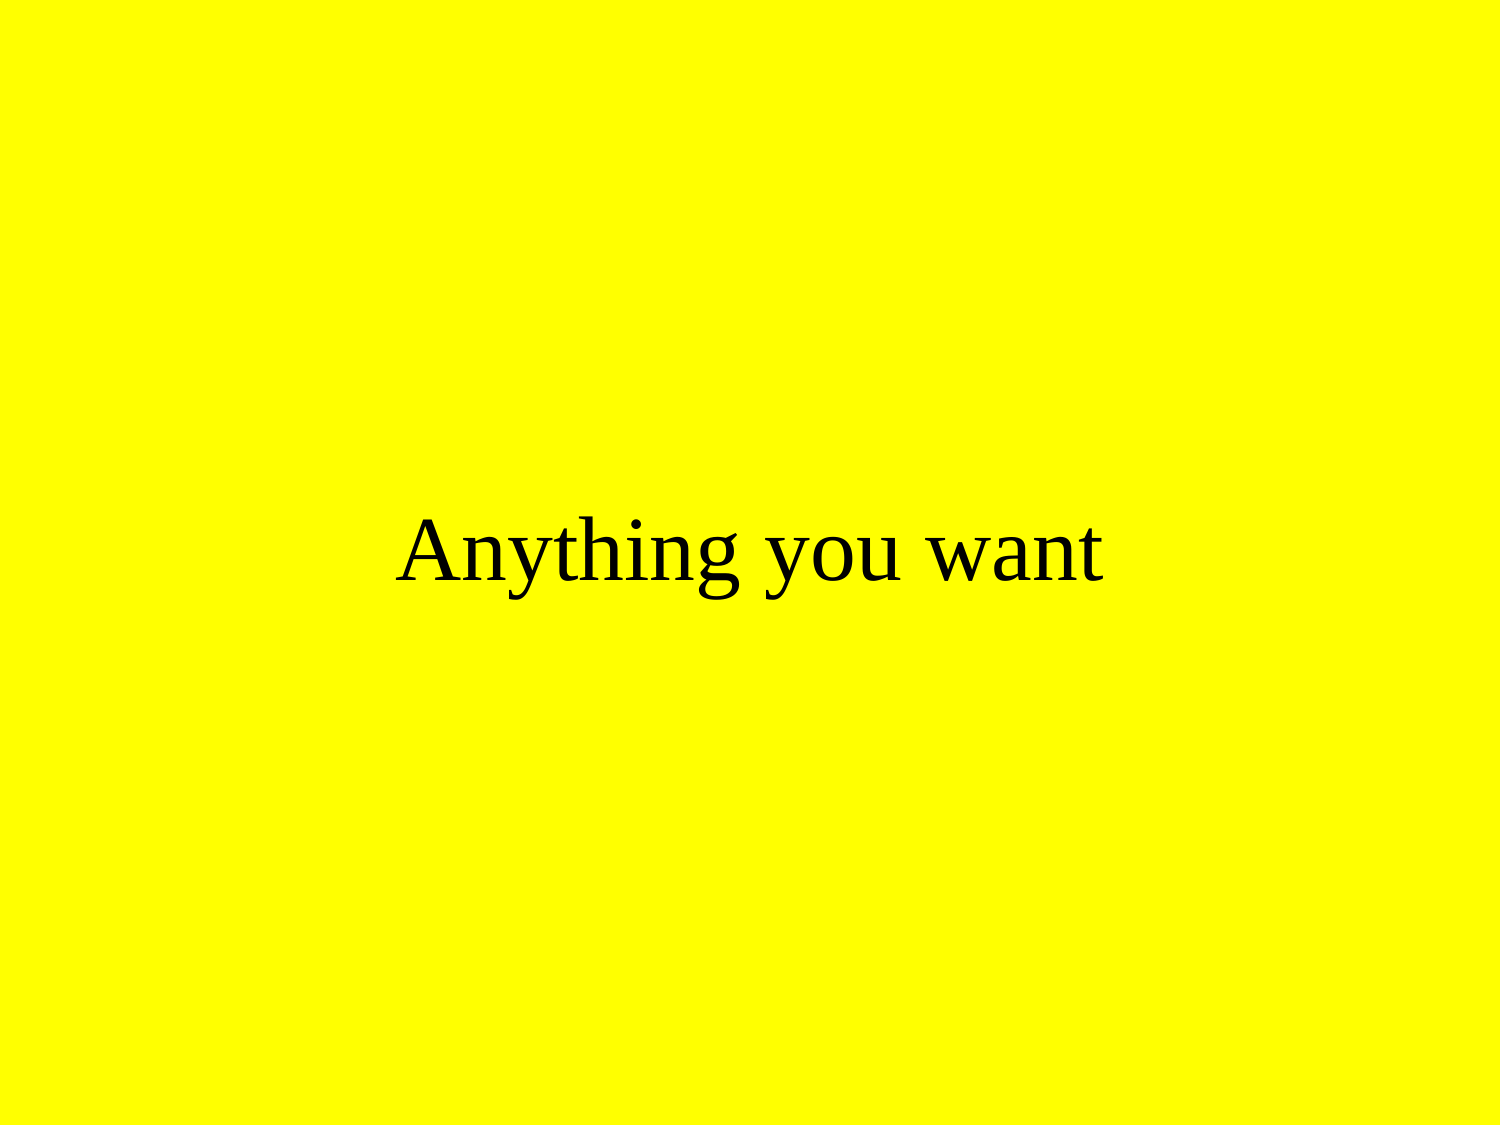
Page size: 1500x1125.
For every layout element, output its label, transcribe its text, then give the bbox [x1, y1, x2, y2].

title Anything you want [112, 450, 1388, 638]
